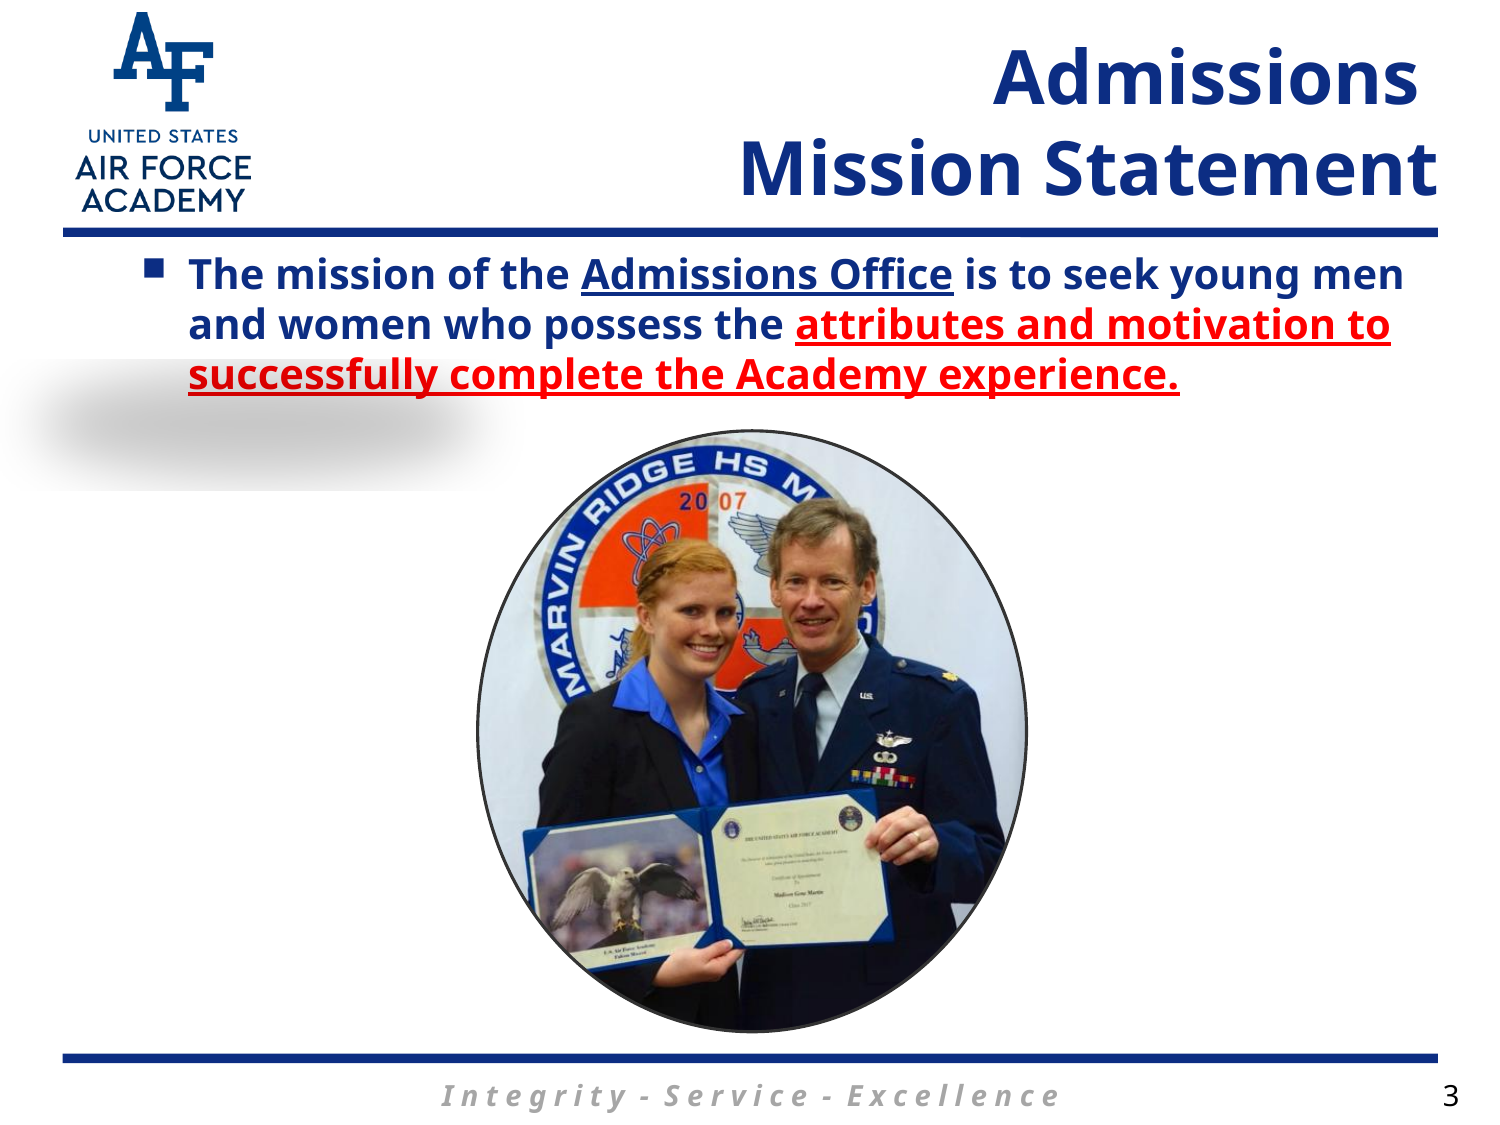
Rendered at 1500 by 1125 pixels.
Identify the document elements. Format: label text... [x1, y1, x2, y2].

picture [477, 430, 1027, 1032]
text_box 3 [1402, 1069, 1500, 1125]
title Admissions Mission Statement [299, 29, 1456, 211]
picture [75, 12, 251, 212]
subtitle The mission of the Admissions Office is to seek young men and women who possess the attributes and motivation to successfully complete the Academy experience. [59, 239, 1441, 1051]
